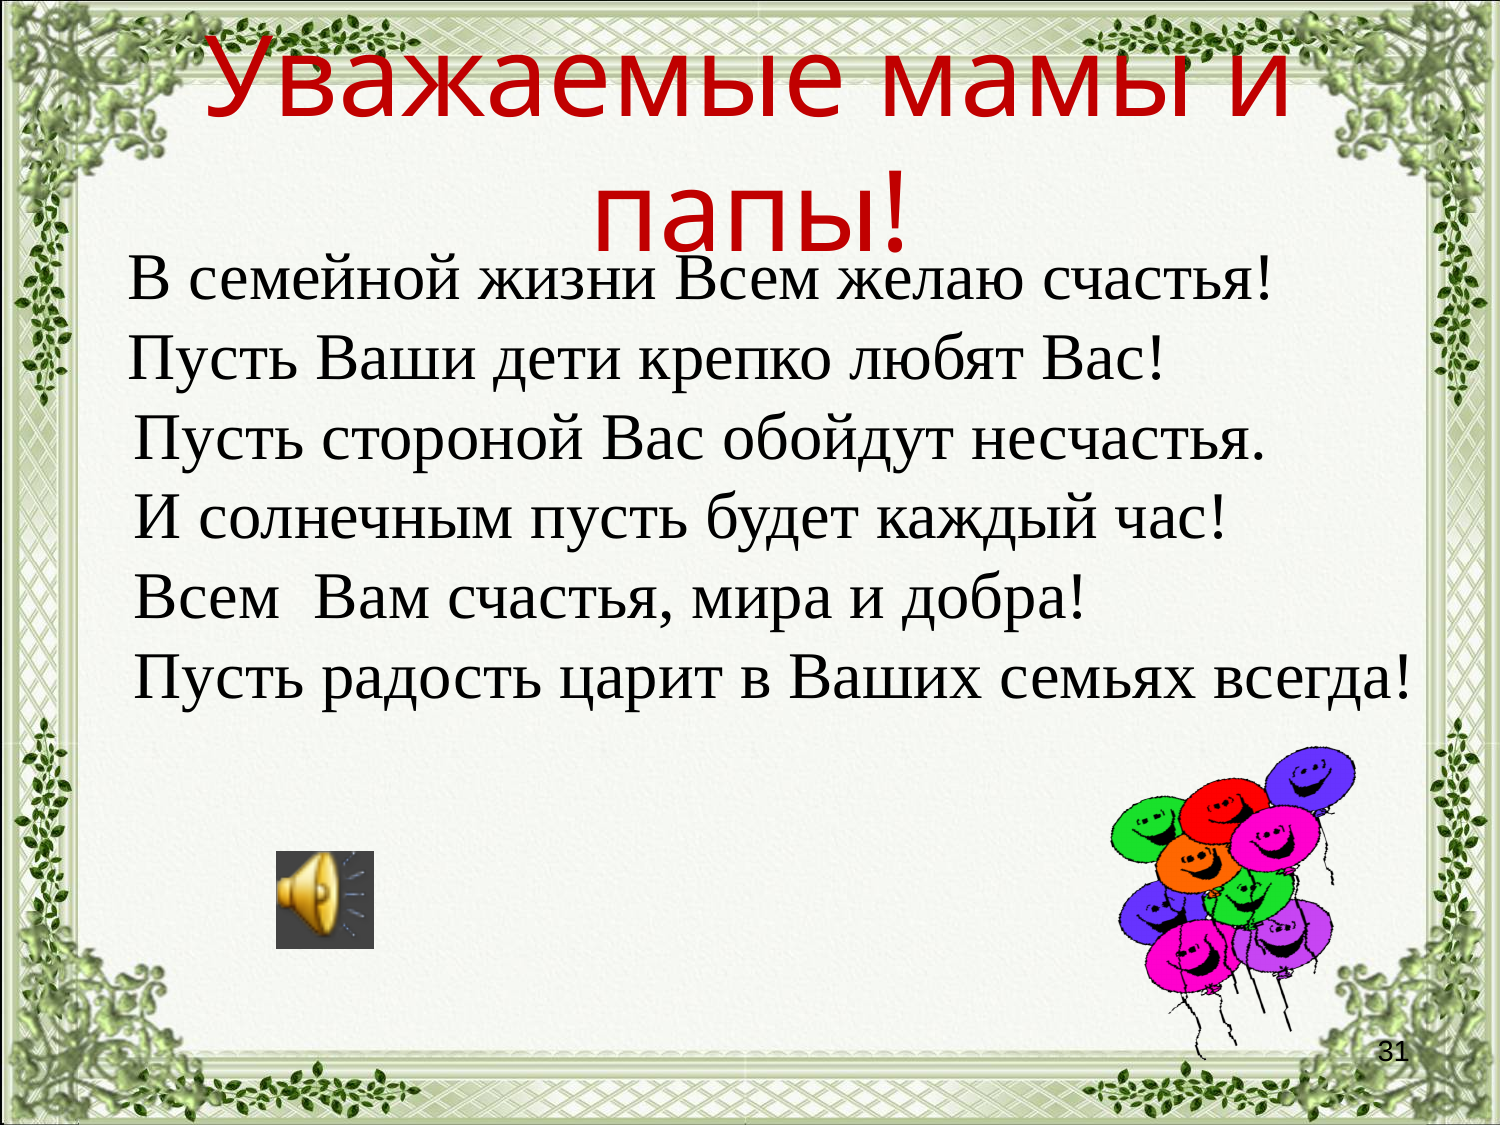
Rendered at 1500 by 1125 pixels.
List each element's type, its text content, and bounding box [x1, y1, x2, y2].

title Уважаемые мамы и папы! [74, 44, 1426, 224]
picture [0, 0, 1500, 1125]
slide_number 31 [1074, 1044, 1426, 1103]
list В семейной жизни Всем желаю счастья! Пусть Ваши дети крепко любят Вас! Пусть стороной Вас обойдут несчастья. И солнечным пусть будет каждый час! Всем Вам счастья, мира и добра! Пусть радость царит в Ваших семьях всегда! [62, 224, 1451, 1006]
